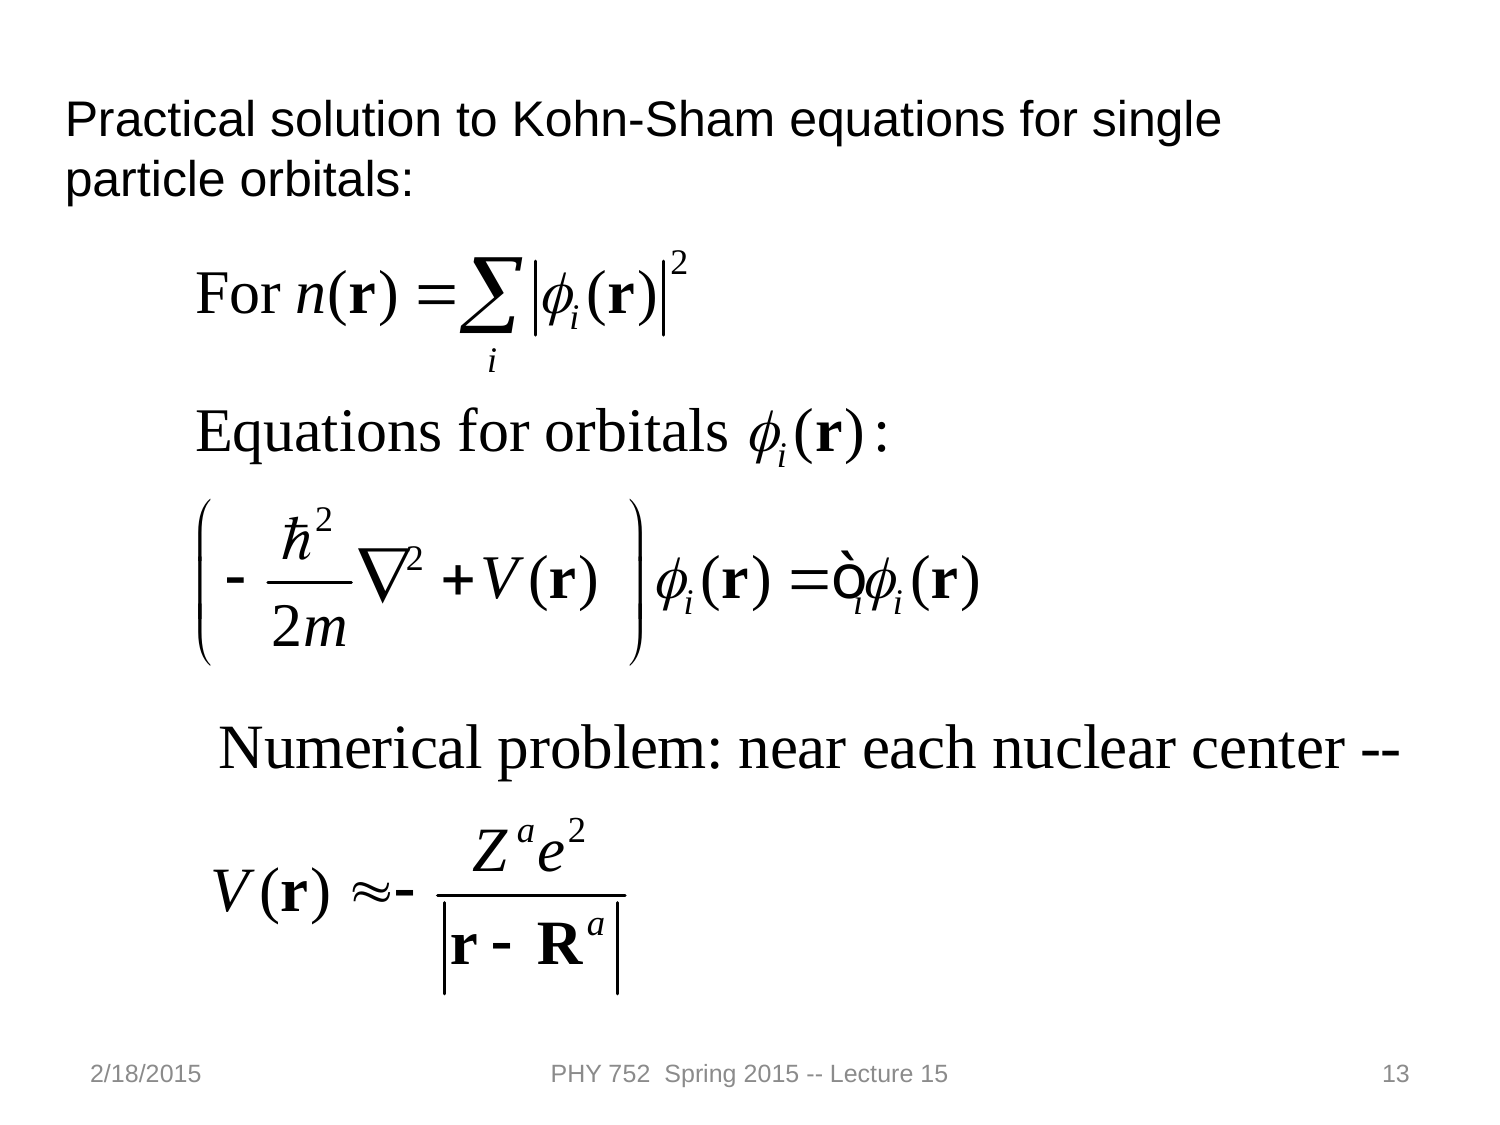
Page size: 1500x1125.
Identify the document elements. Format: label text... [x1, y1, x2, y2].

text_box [210, 716, 1426, 1002]
slide_number 13 [1074, 1042, 1425, 1103]
footer PHY 752 Spring 2015 -- Lecture 15 [512, 1042, 988, 1103]
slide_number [75, 1042, 425, 1103]
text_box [189, 237, 988, 676]
text_box Practical solution to Kohn-Sham equations for single particle orbitals: [50, 79, 1319, 215]
